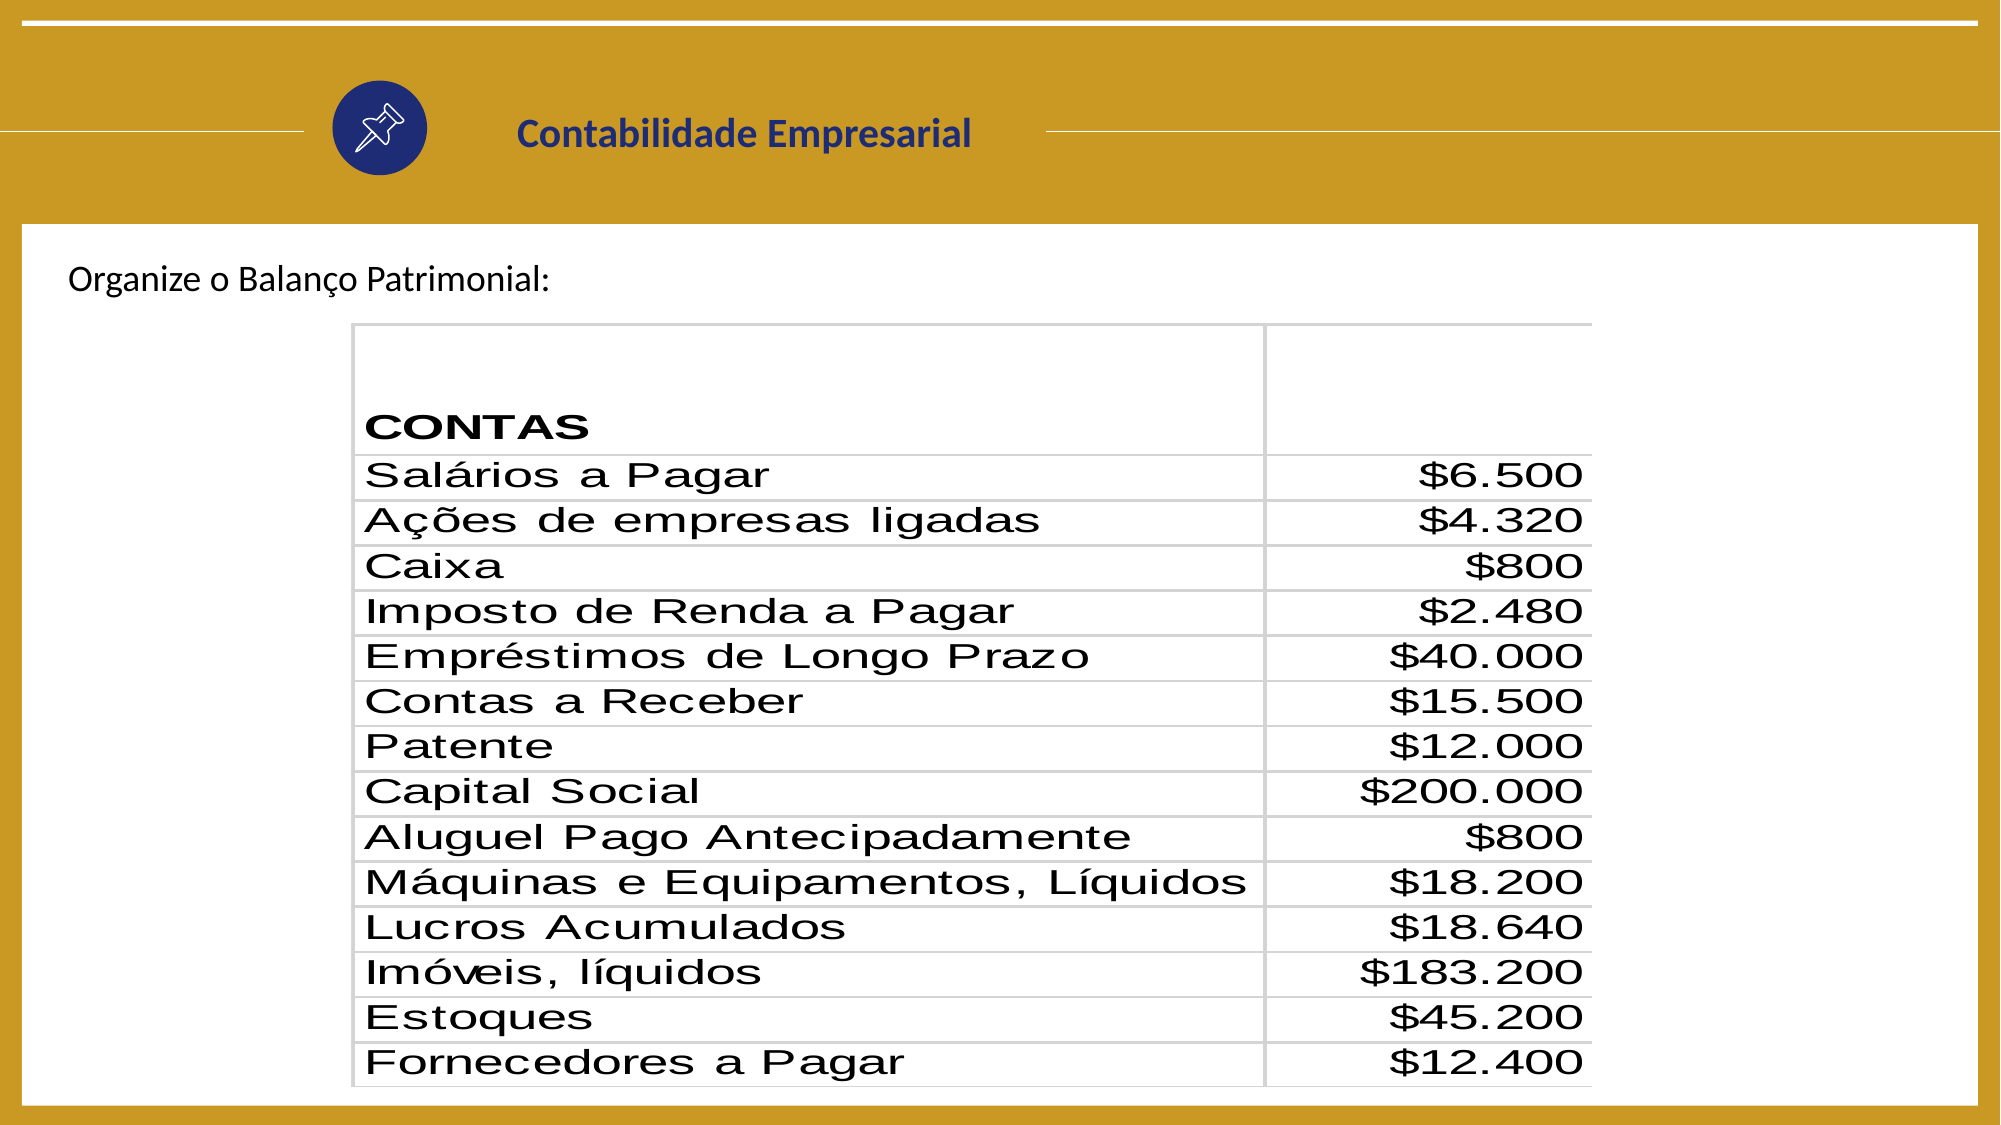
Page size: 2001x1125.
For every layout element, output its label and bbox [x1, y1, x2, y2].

text_box [332, 80, 1046, 176]
text_box [0, 0, 2000, 1125]
picture [351, 323, 1596, 1089]
